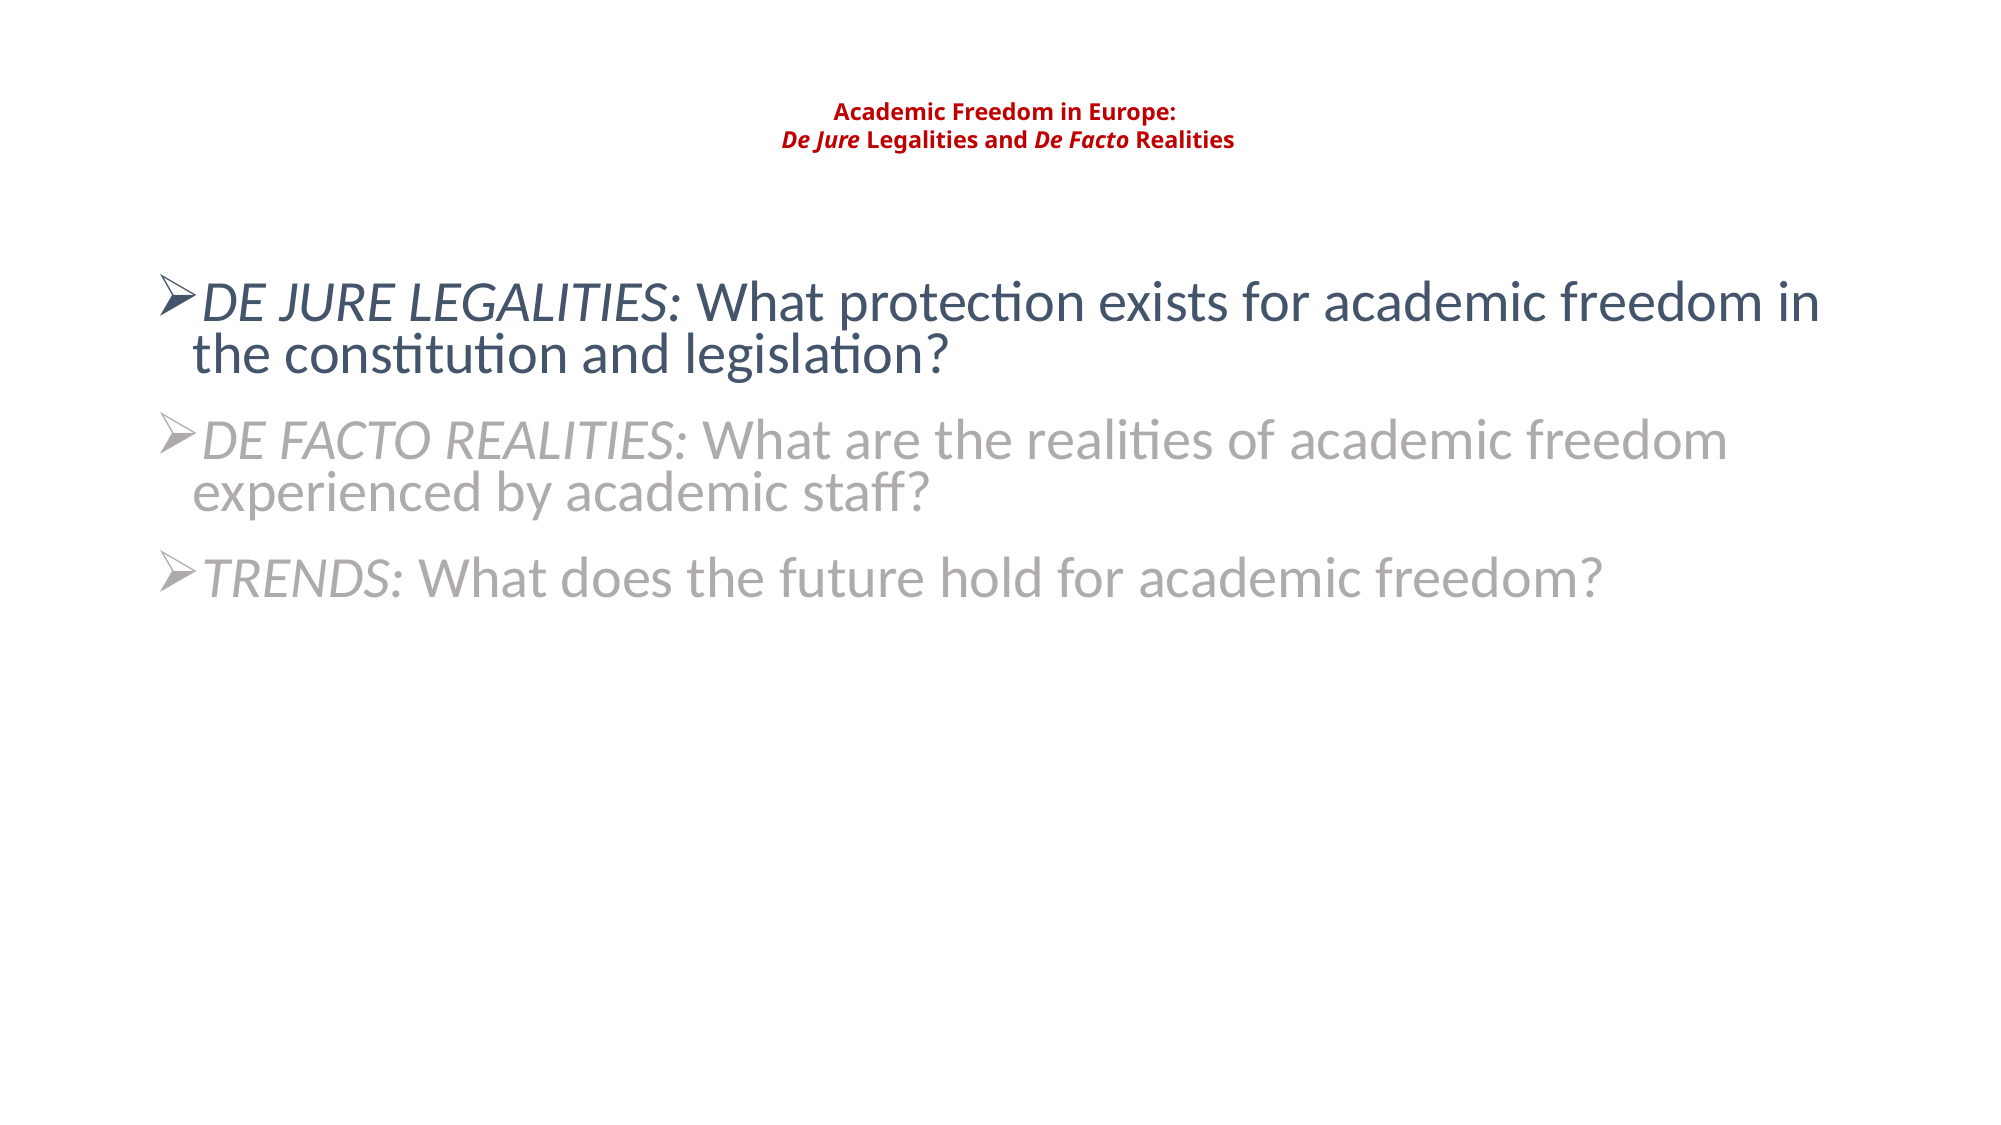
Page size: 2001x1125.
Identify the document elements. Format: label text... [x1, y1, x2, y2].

list DE JURE LEGALITIES: What protection exists for academic freedom in the constitution and legislation? DE FACTO REALITIES: What are the realities of academic freedom experienced by academic staff? TRENDS: What does the future hold for academic freedom? [140, 271, 1843, 957]
title Academic Freedom in Europe: De Jure Legalities and De Facto Realities [0, 90, 2000, 191]
